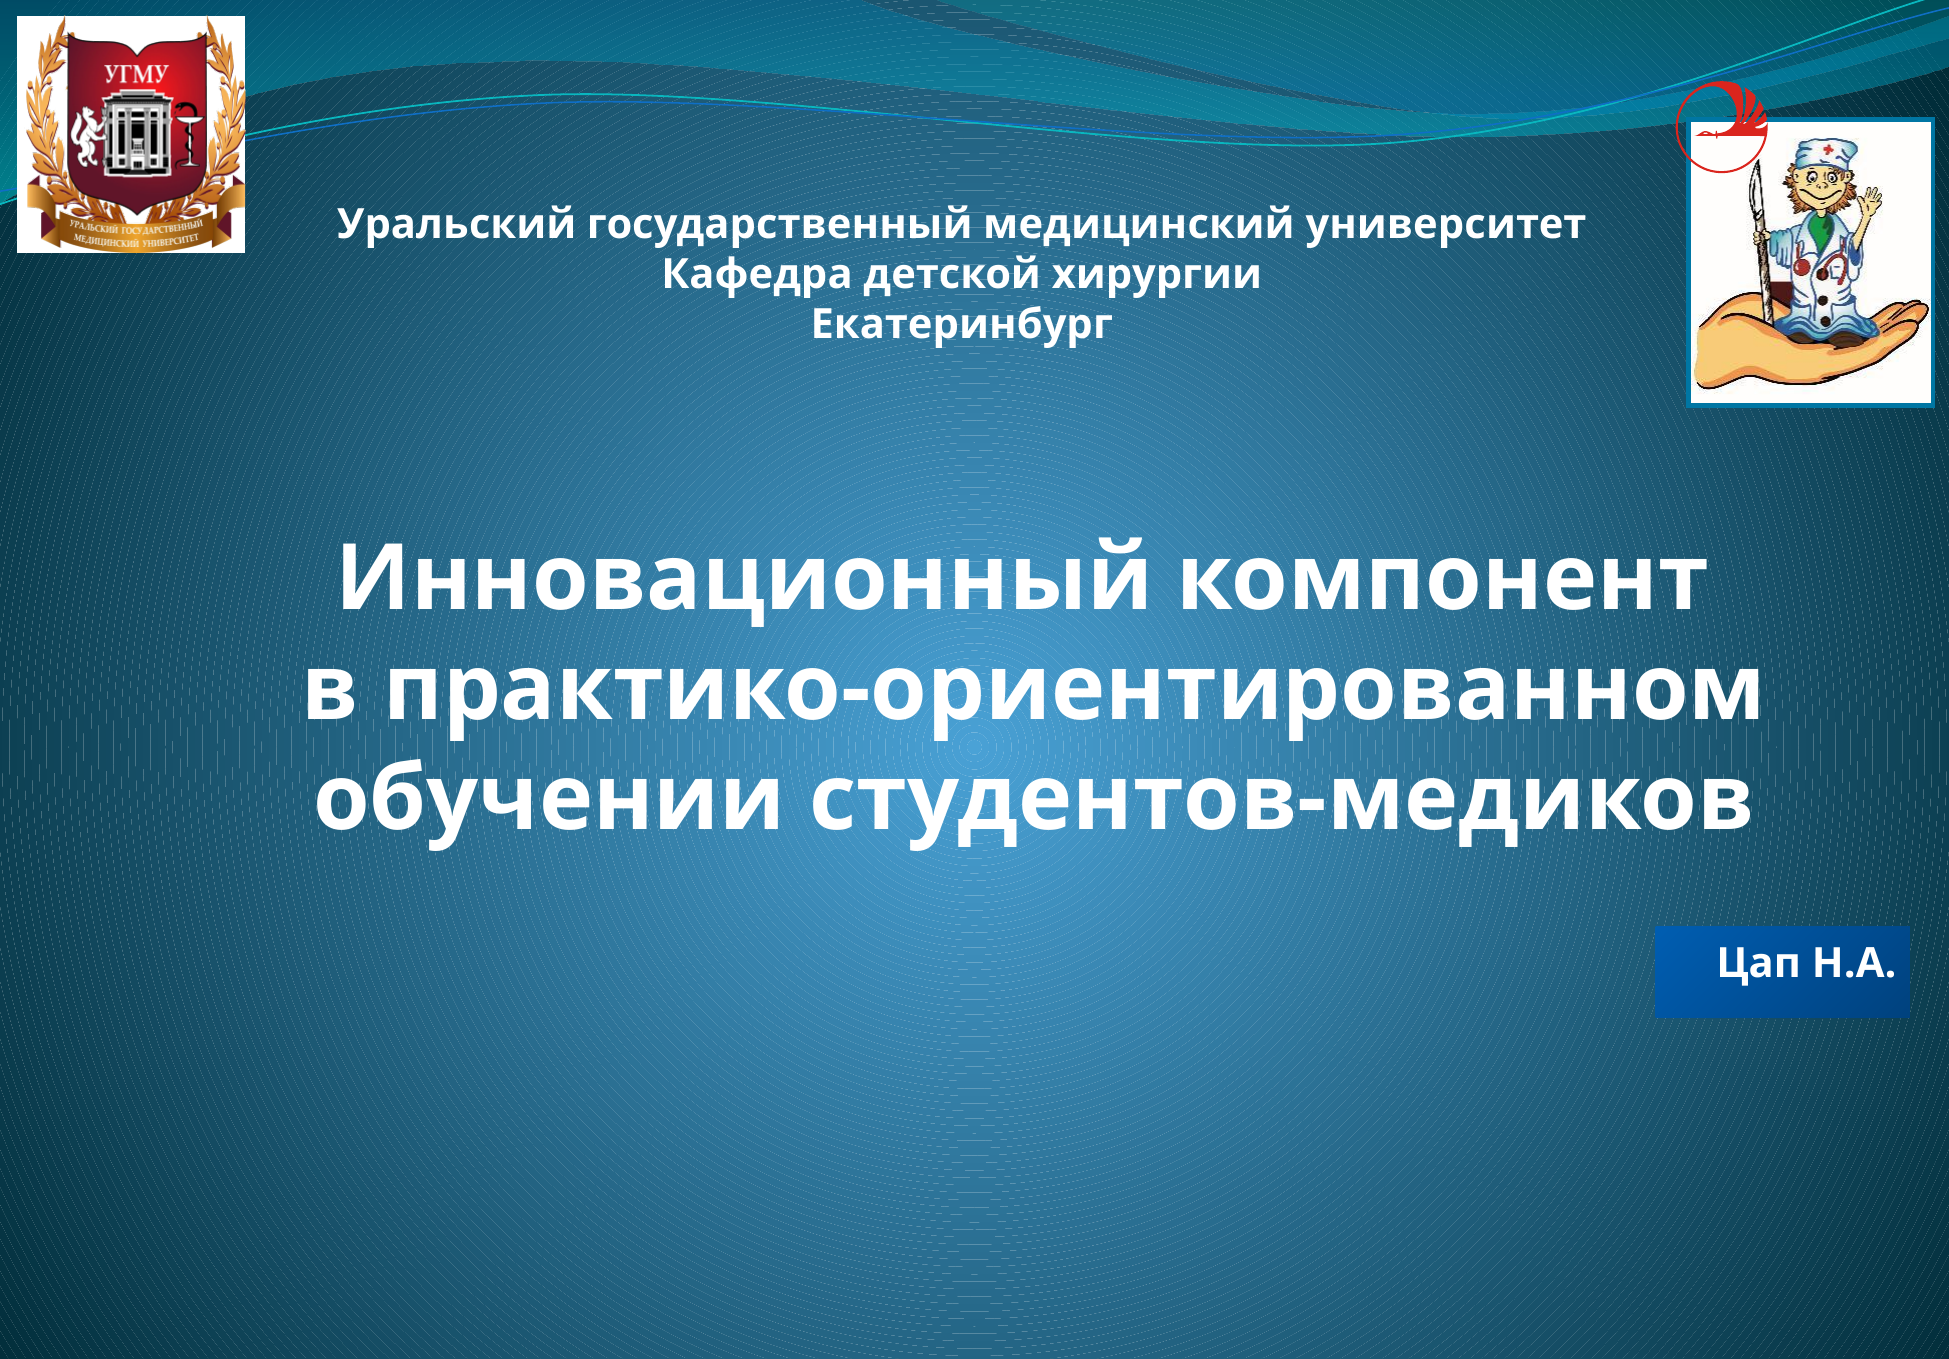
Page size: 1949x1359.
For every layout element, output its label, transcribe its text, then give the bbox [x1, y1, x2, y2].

text_box Уральский государственный медицинский университет Кафедра детской хирургии Екатеринбург [259, 161, 1665, 355]
subtitle Цап Н.А. [1655, 926, 1910, 1018]
title Инновационный компонент в практико-ориентированном обучении студентов-медиков [173, 523, 1900, 848]
picture [16, 16, 246, 253]
picture [1675, 82, 1768, 174]
picture [1692, 123, 1930, 402]
